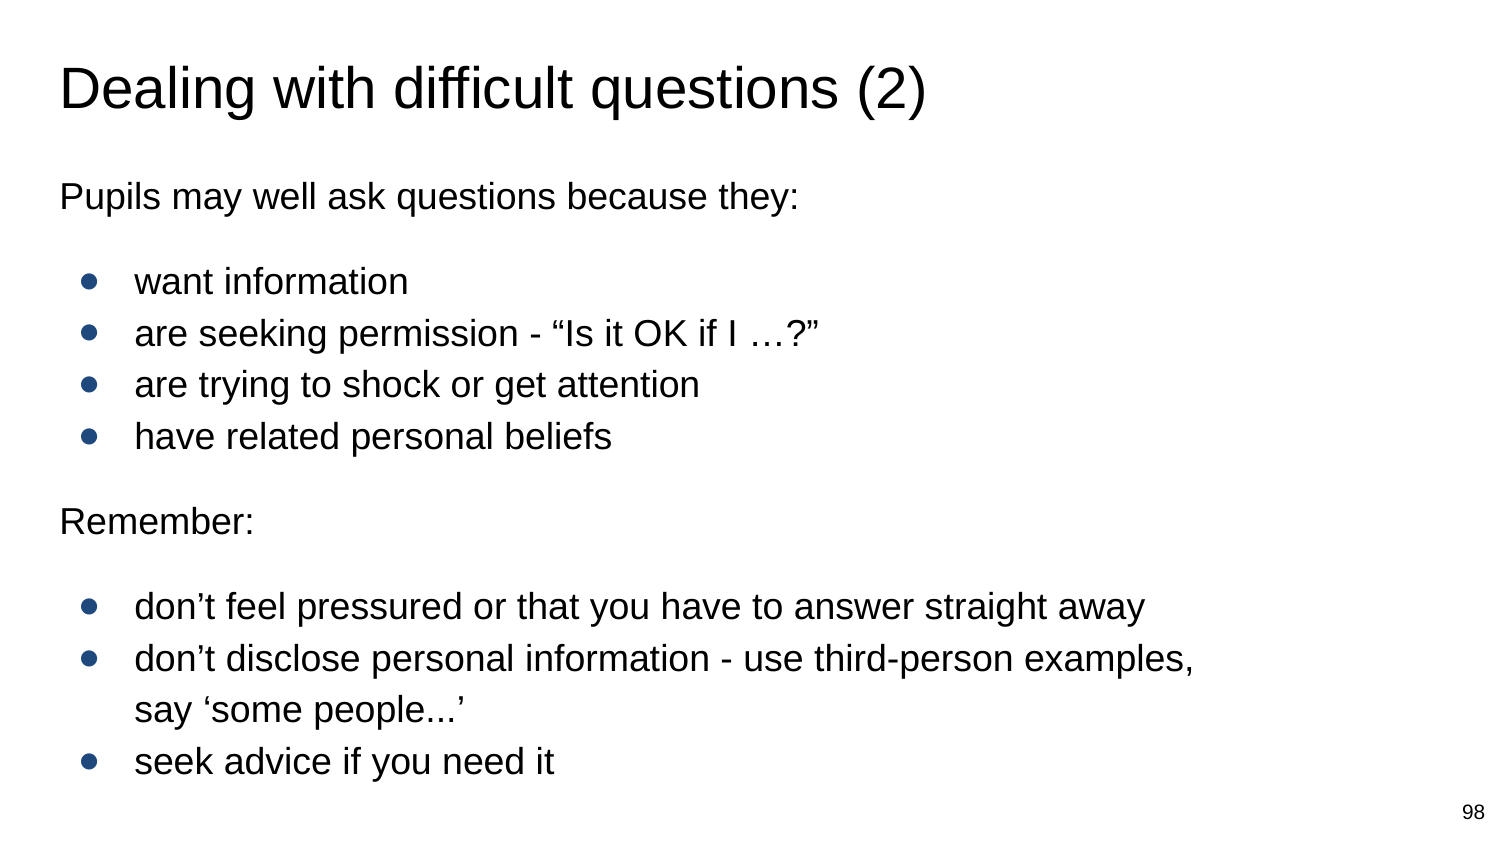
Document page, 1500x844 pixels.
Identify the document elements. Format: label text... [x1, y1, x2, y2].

title Dealing with difficult questions (2) [44, 35, 1317, 130]
list Pupils may well ask questions because they: want information are seeking permission - “Is it OK if I …?” are trying to shock or get attention have related personal beliefs Remember: don’t feel pressured or that you have to answer straight away don’t disclose personal information - use third-person examples, say ‘some people...’ seek advice if you need it [44, 150, 1224, 769]
slide_number 98 [1410, 779, 1500, 844]
